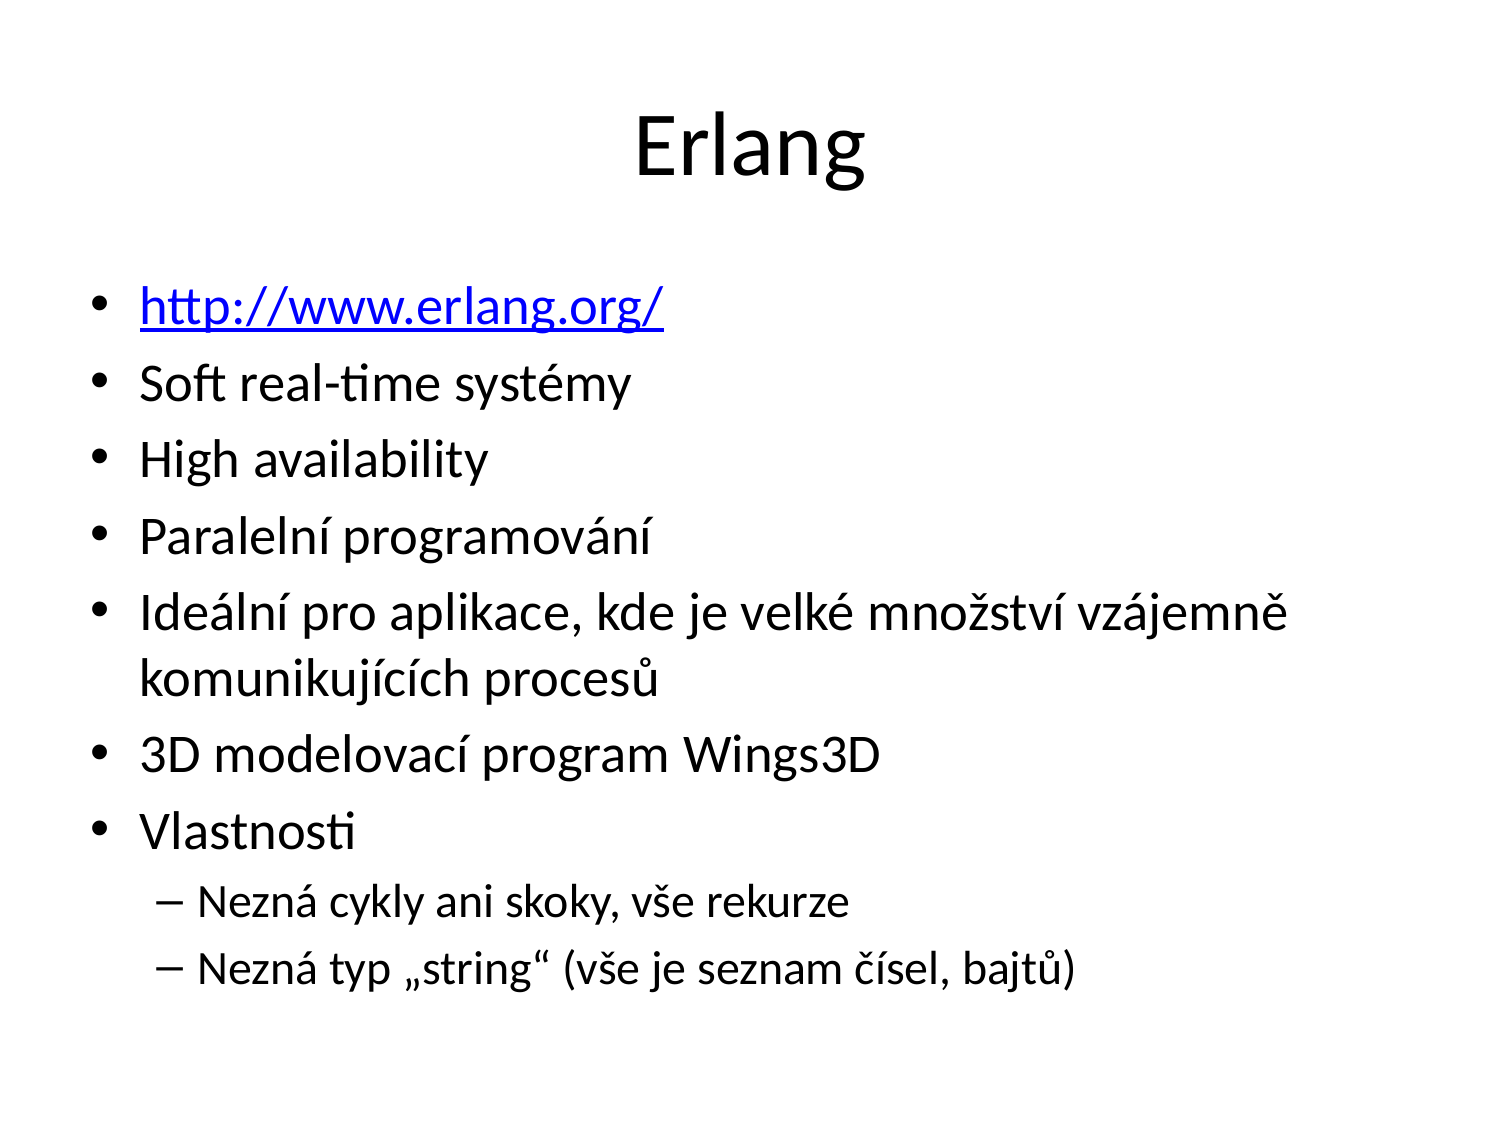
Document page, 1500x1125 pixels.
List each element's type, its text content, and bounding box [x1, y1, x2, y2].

title Erlang [75, 45, 1425, 233]
list http://www.erlang.org/ Soft real-time systémy High availability Paralelní programování Ideální pro aplikace, kde je velké množství vzájemně komunikujících procesů 3D modelovací program Wings3D Vlastnosti Nezná cykly ani skoky, vše rekurze Nezná typ „string“ (vše je seznam čísel, bajtů) [75, 262, 1425, 1005]
